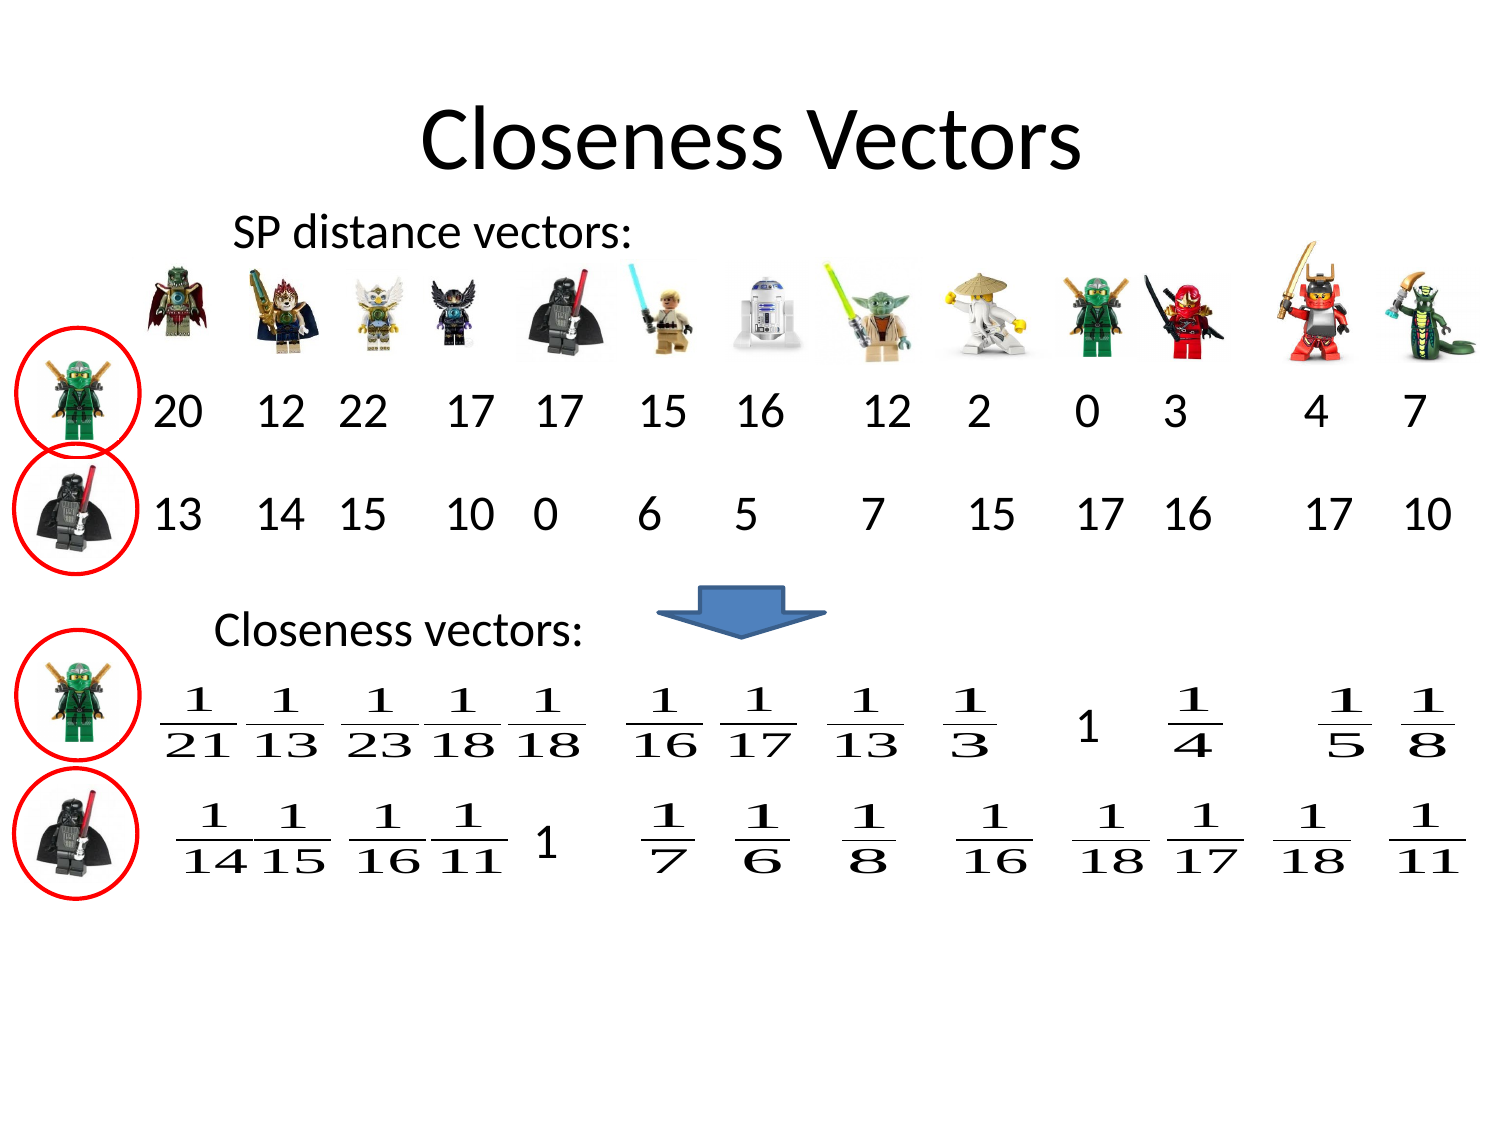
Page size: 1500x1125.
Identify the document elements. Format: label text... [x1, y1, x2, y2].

text_box [656, 585, 828, 628]
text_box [13, 443, 1468, 575]
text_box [13, 629, 1469, 900]
text_box Closeness vectors: [199, 589, 600, 628]
picture [1247, 240, 1387, 257]
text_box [16, 257, 1480, 459]
text_box SP distance vectors: [217, 190, 649, 256]
title Closeness Vectors [77, 38, 1428, 227]
